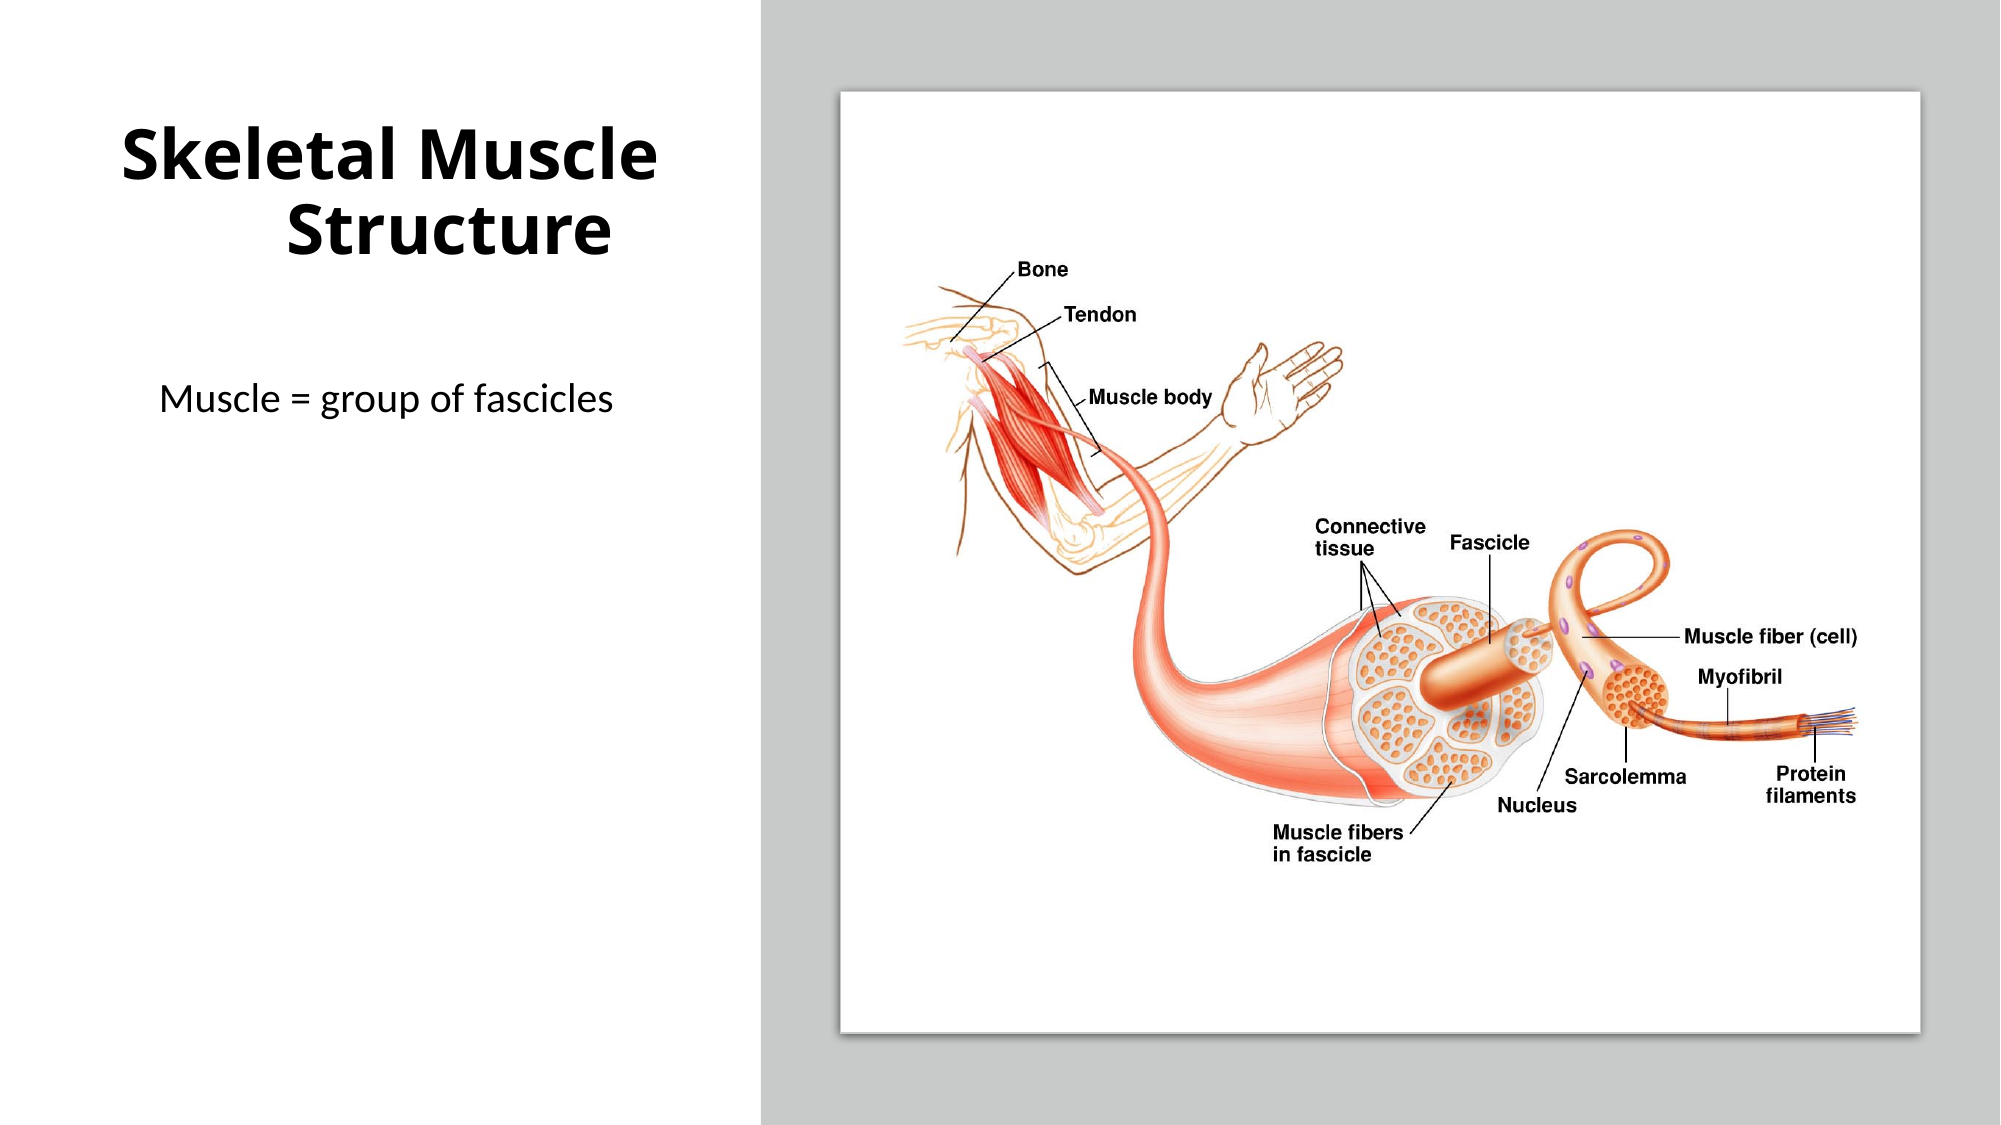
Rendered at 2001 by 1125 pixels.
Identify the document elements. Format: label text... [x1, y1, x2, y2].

list Muscle = group of fascicles [106, 369, 682, 991]
title Skeletal Muscle Structure [106, 103, 682, 369]
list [886, 258, 1875, 867]
text_box [839, 90, 1922, 1034]
text_box [760, 0, 2000, 1125]
